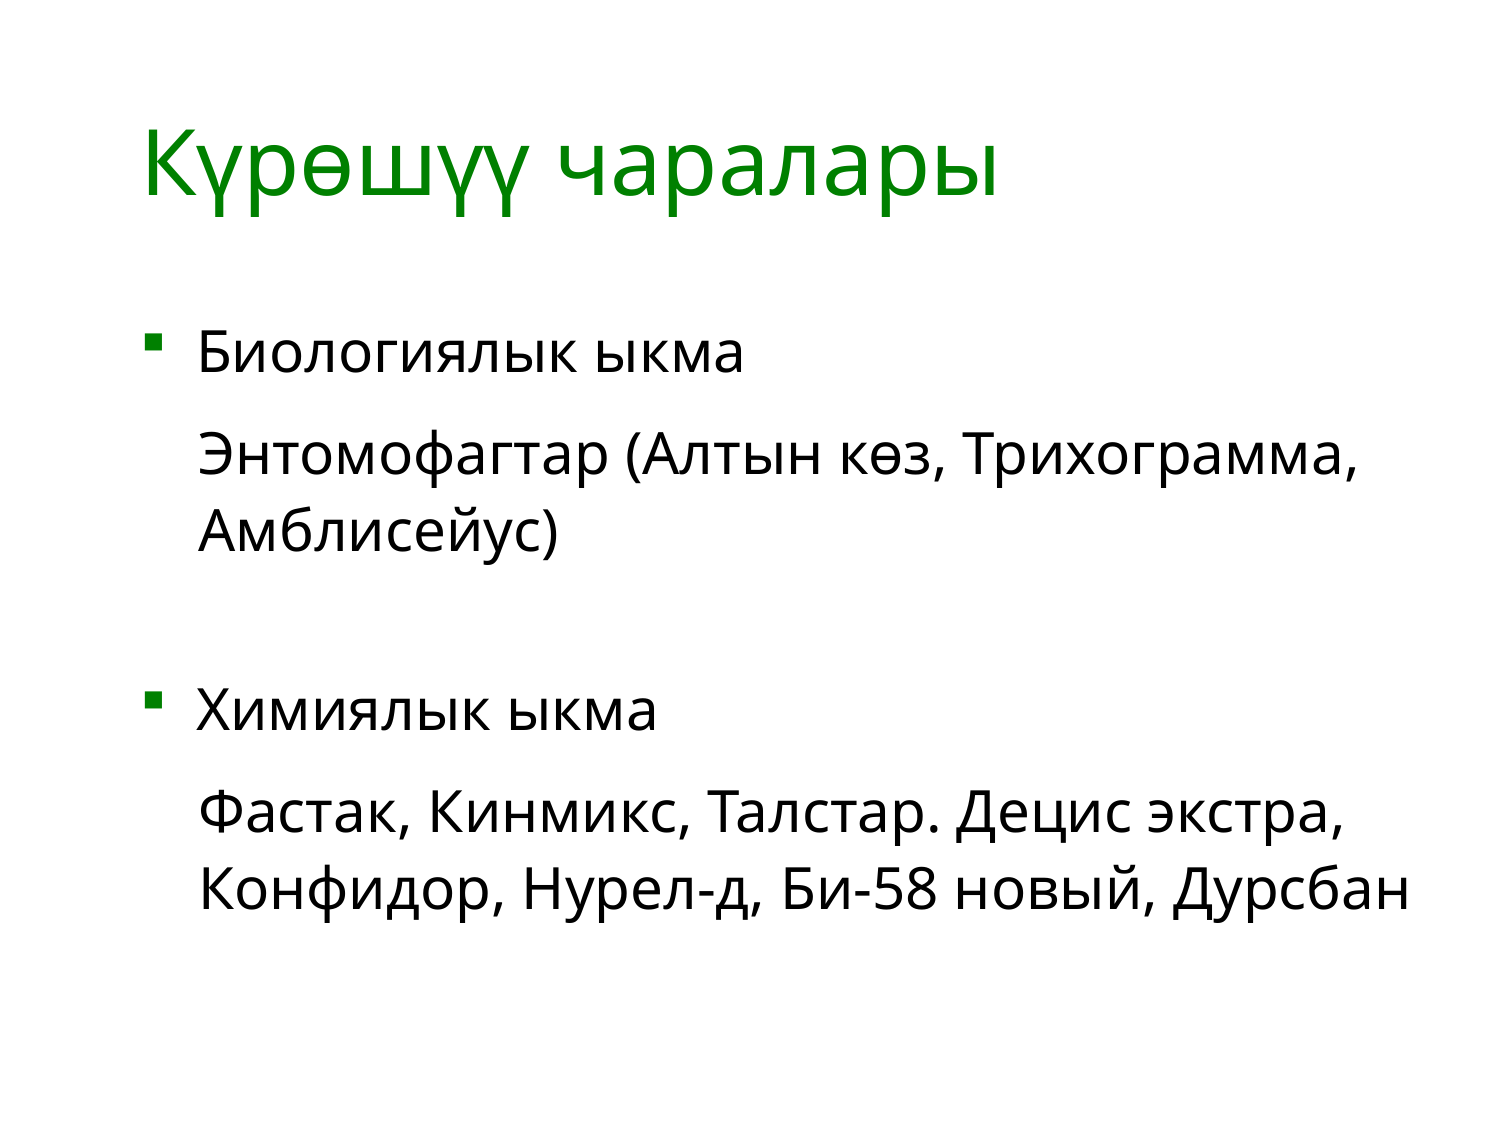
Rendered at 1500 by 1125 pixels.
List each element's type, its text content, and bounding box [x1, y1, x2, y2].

list Биологиялык ыкма Энтомофагтар (Алтын көз, Трихограмма, Амблисейус) Химиялык ыкма Фастак, Кинмикс, Талстар. Децис экстра, Конфидор, Нурел-д, Би-58 новый, Дурсбан [125, 299, 1438, 950]
title Күрөшүү чаралары [125, 99, 1325, 218]
